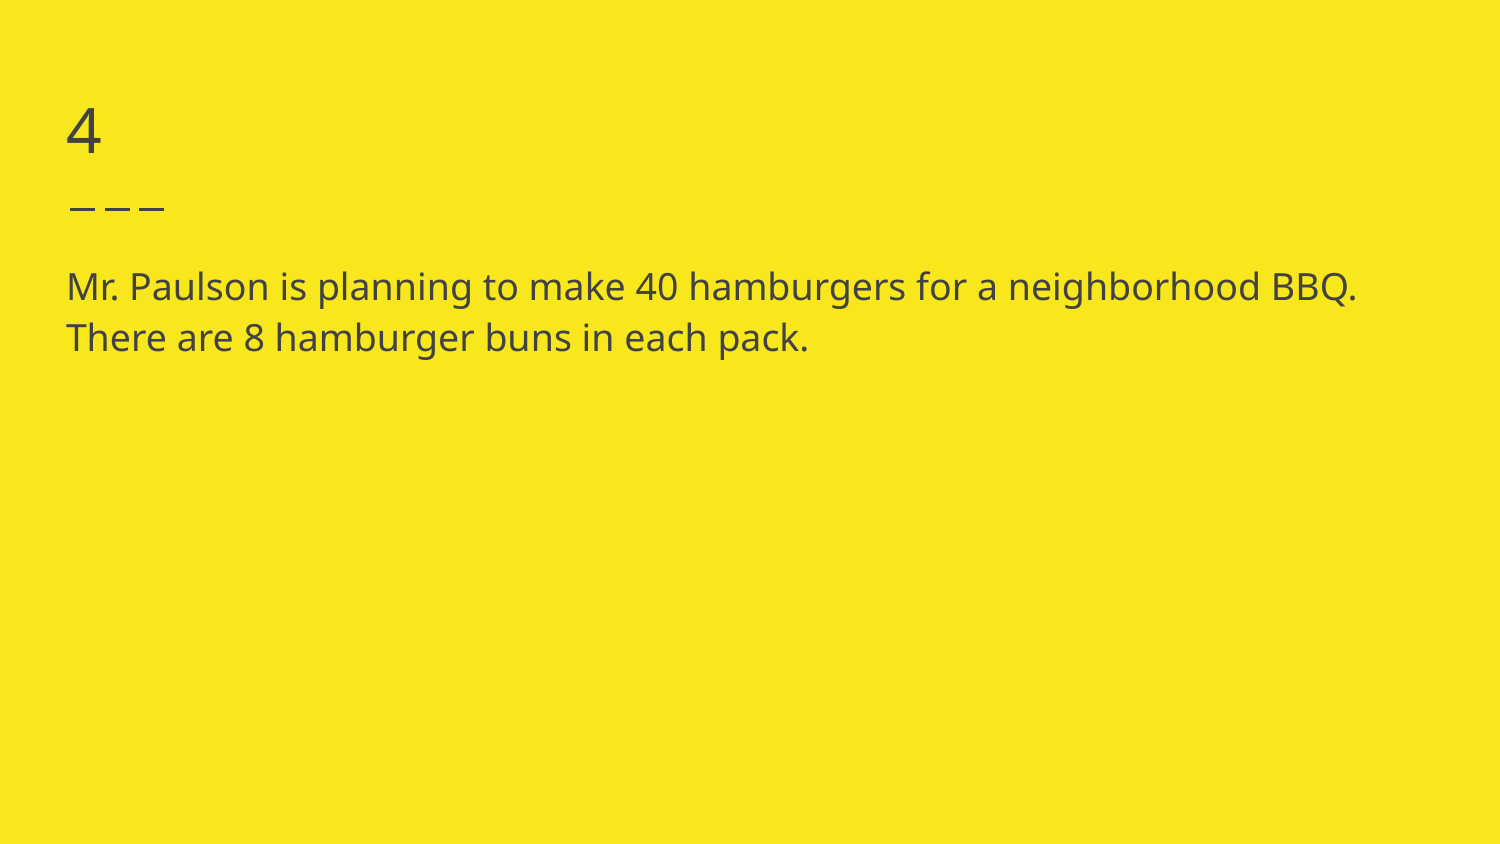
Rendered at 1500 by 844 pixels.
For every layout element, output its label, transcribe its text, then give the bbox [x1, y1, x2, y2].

list Mr. Paulson is planning to make 40 hamburgers for a neighborhood BBQ. There are 8 hamburger buns in each pack. [51, 240, 1449, 750]
title 4 [51, 61, 1449, 182]
